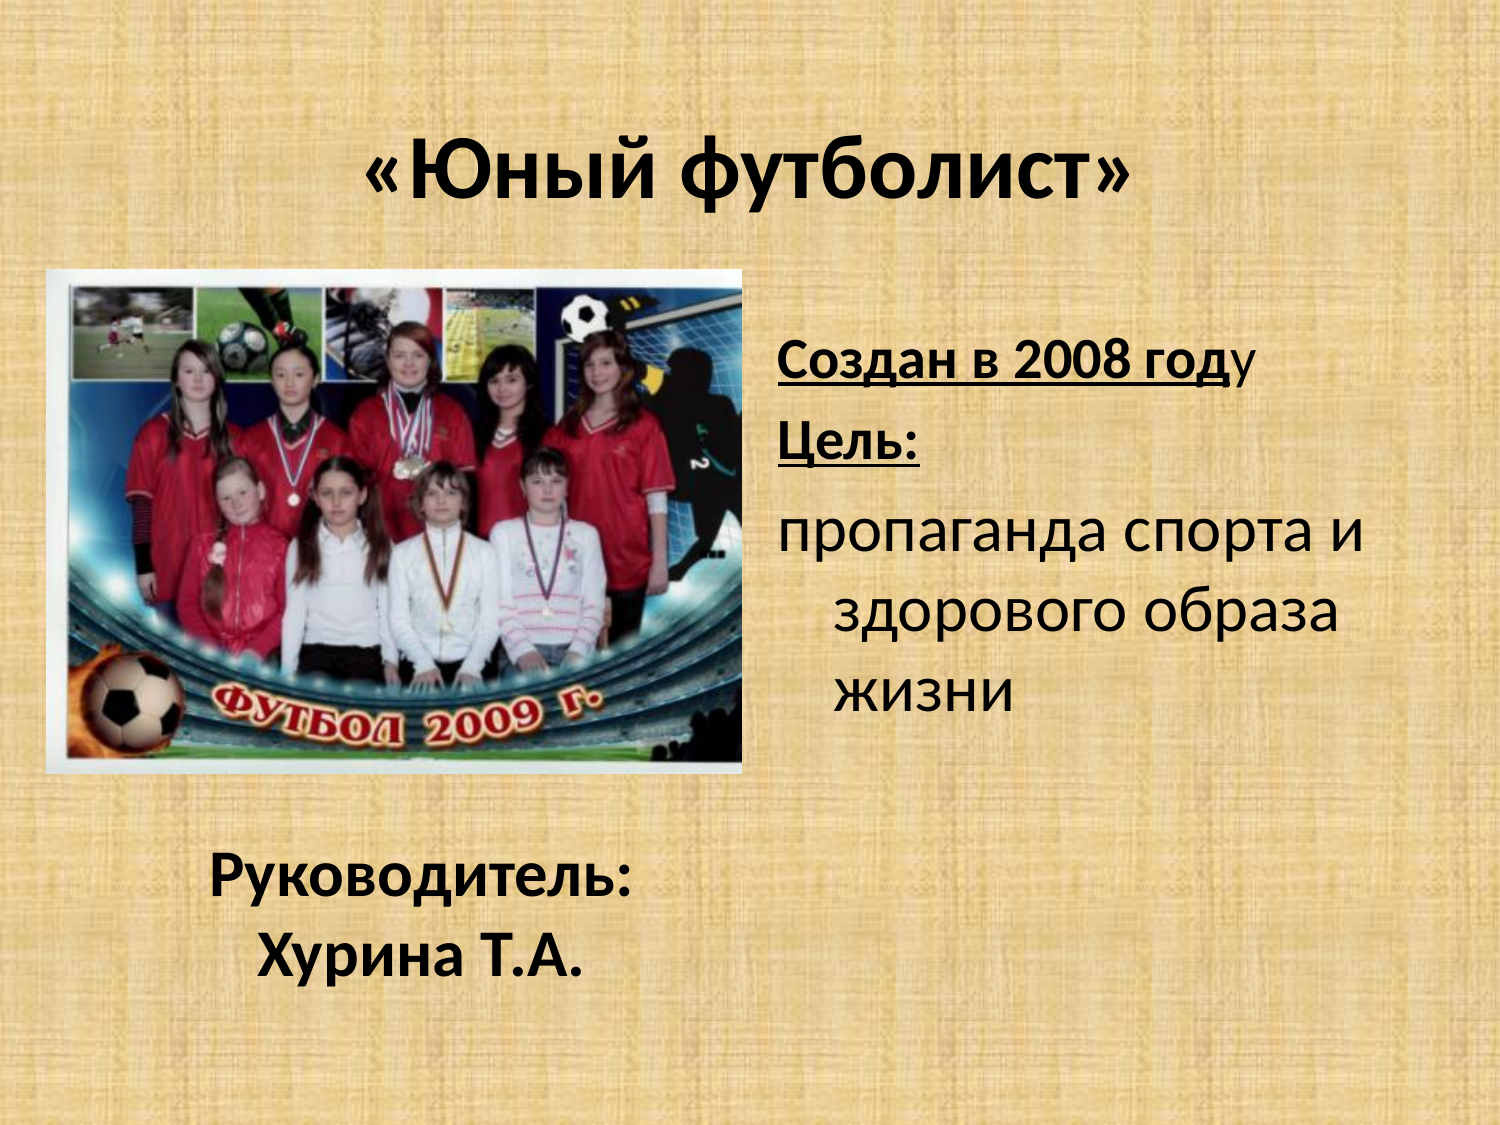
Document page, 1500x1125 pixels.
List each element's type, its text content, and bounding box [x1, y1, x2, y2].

title «Юный футболист» [75, 47, 1425, 275]
text_box Руководитель: Хурина Т.А. [79, 831, 764, 989]
picture [0, 0, 1500, 1125]
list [46, 269, 742, 774]
list Создан в 2008 году Цель: пропаганда спорта и здорового образа жизни [762, 312, 1425, 988]
